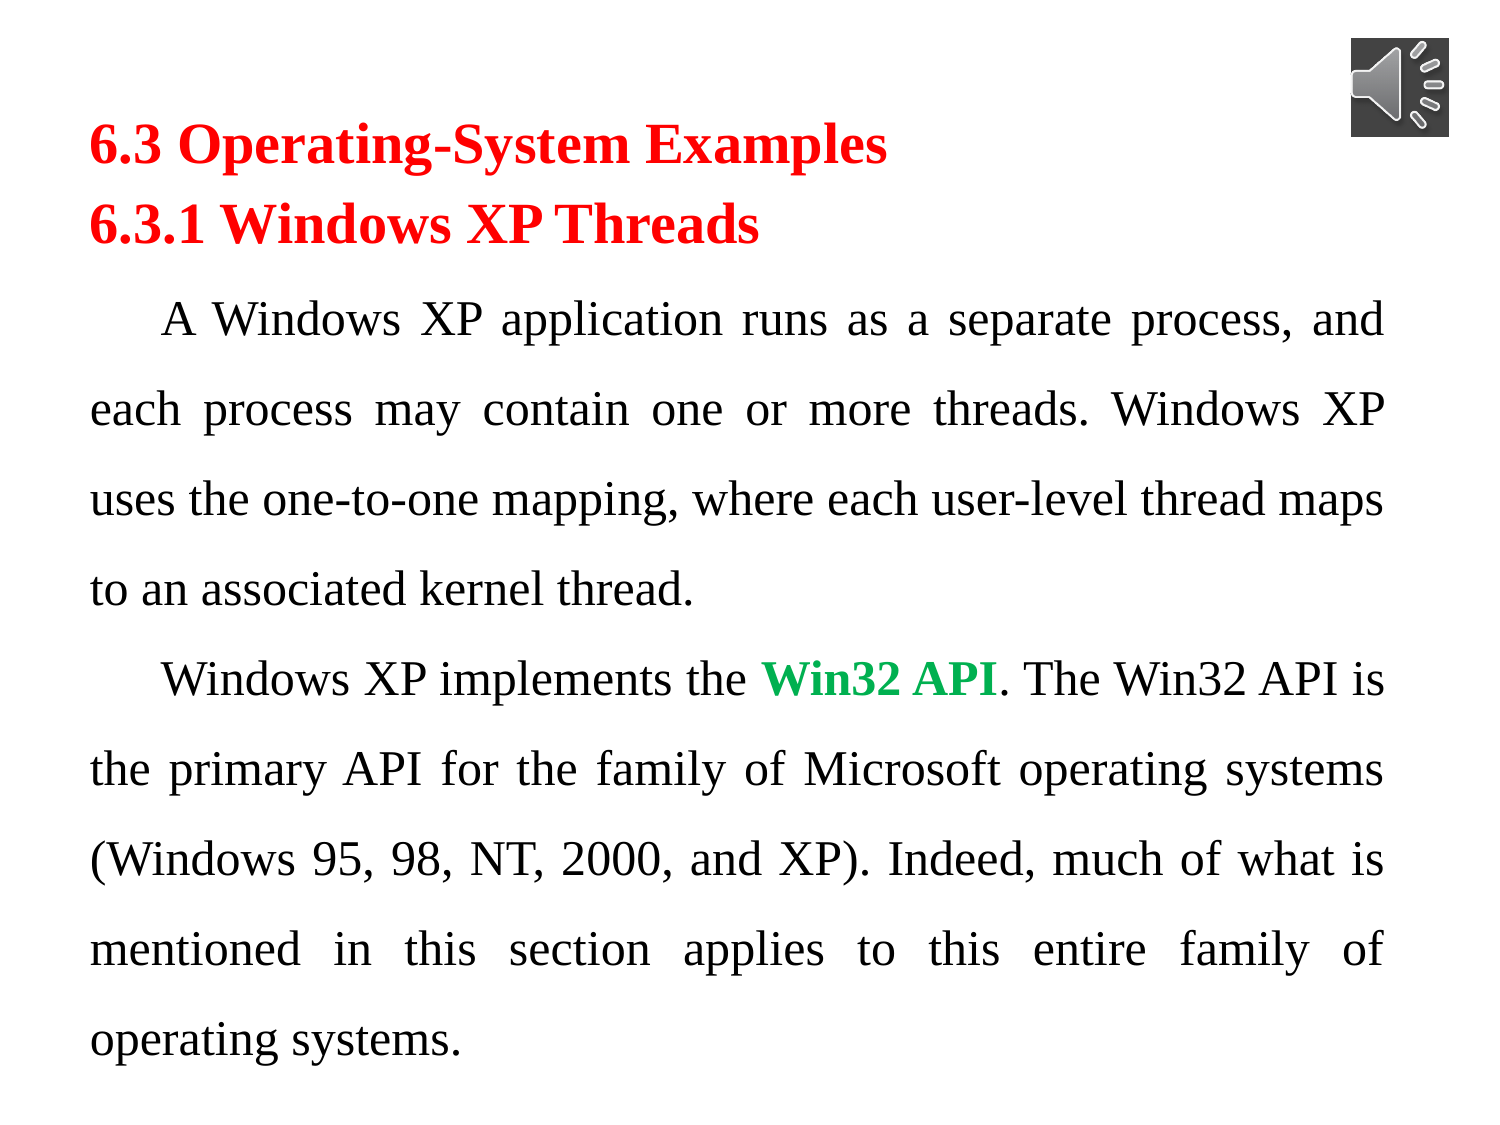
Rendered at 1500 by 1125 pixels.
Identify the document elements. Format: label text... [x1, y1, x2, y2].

text_box 6.3 Operating-System Examples 6.3.1 Windows XP Threads A Windows XP application runs as a separate process, and each process may contain one or more threads. Windows XP uses the one-to-one mapping, where each user-level thread maps to an associated kernel thread. Windows XP implements the Win32 API. The Win32 API is the primary API for the family of Microsoft operating systems (Windows 95, 98, NT, 2000, and XP). Indeed, much of what is mentioned in this section applies to this entire family of operating systems. [75, 87, 1400, 1073]
picture [1349, 37, 1451, 138]
